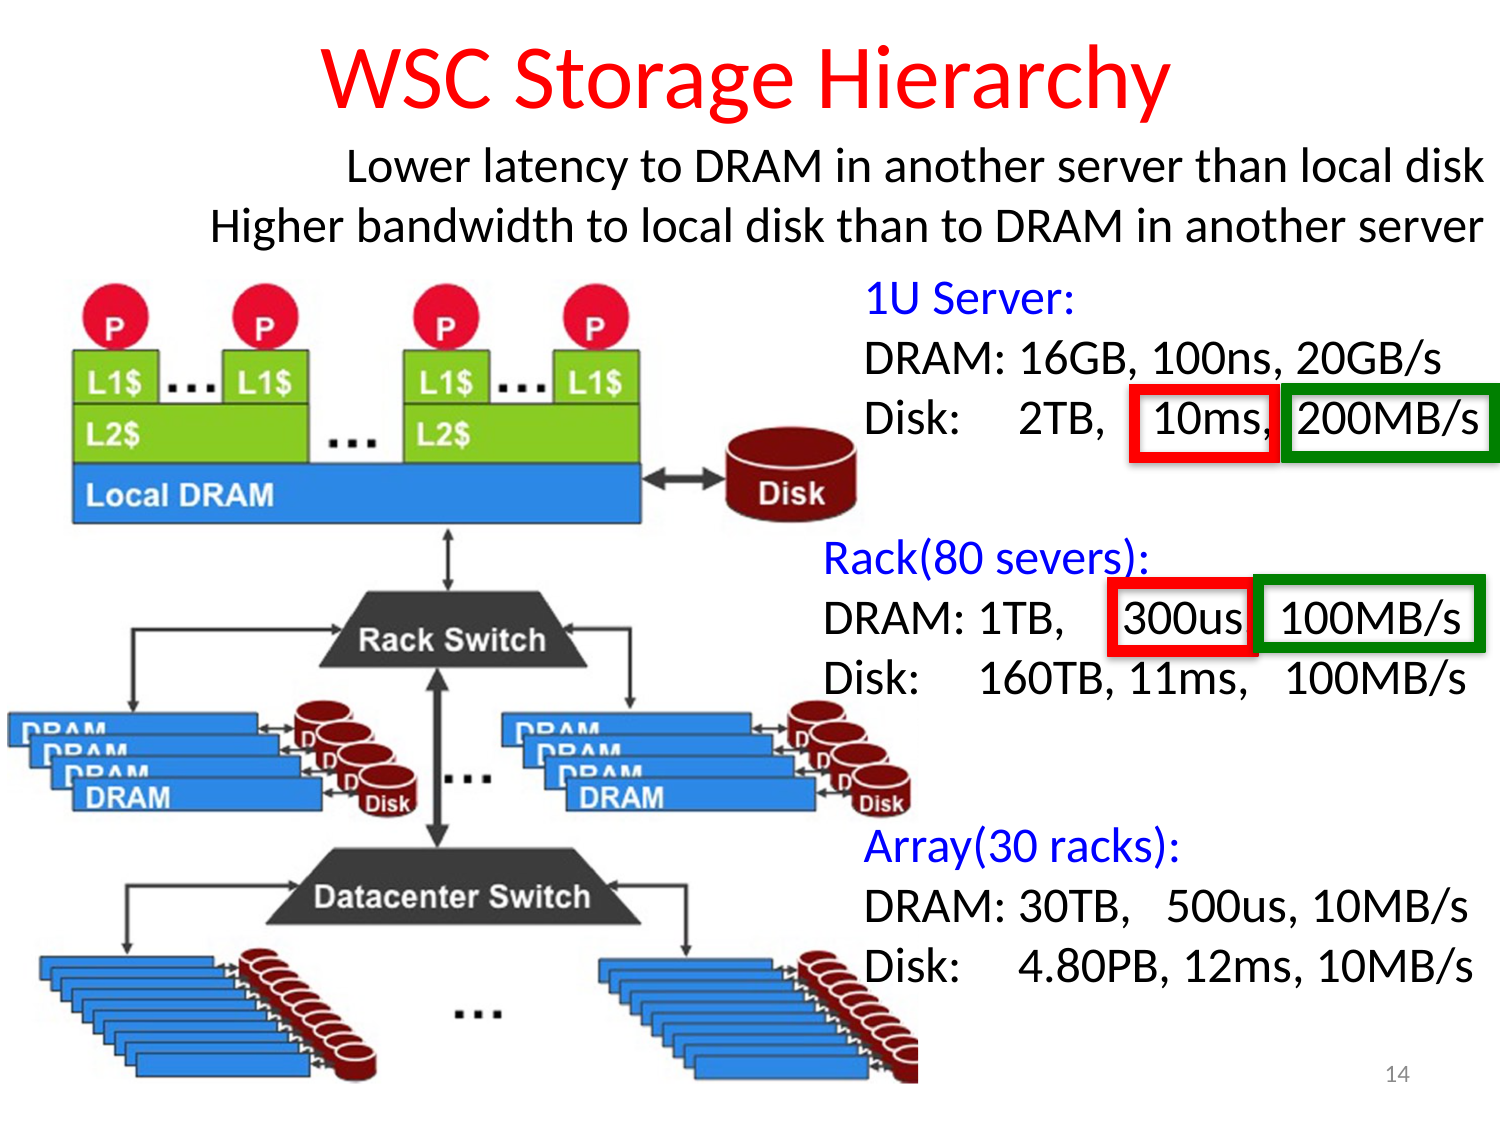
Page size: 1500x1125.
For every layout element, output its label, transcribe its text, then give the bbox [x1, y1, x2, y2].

text_box [1281, 383, 1500, 463]
text_box Array(30 racks): DRAM: 30TB, 500us, 10MB/s Disk: 4.80PB, 12ms, 10MB/s [923, 805, 1500, 1001]
text_box [1253, 574, 1486, 653]
text_box Lower latency to DRAM in another server than local disk Higher bandwidth to local disk than to DRAM in another server [158, 124, 1500, 260]
picture [0, 247, 919, 1094]
text_box 1U Server: DRAM: 16GB, 100ns, 20GB/s Disk: 2TB, 10ms, 200MB/s [923, 260, 1500, 453]
text_box [1107, 577, 1250, 657]
slide_number 14 [1074, 1042, 1425, 1103]
title WSC Storage Hierarchy [71, 0, 1422, 145]
text_box Rack(80 severs): DRAM: 1TB, 300us, 100MB/s Disk: 160TB, 11ms, 100MB/s [923, 517, 1500, 712]
text_box [1129, 384, 1279, 463]
